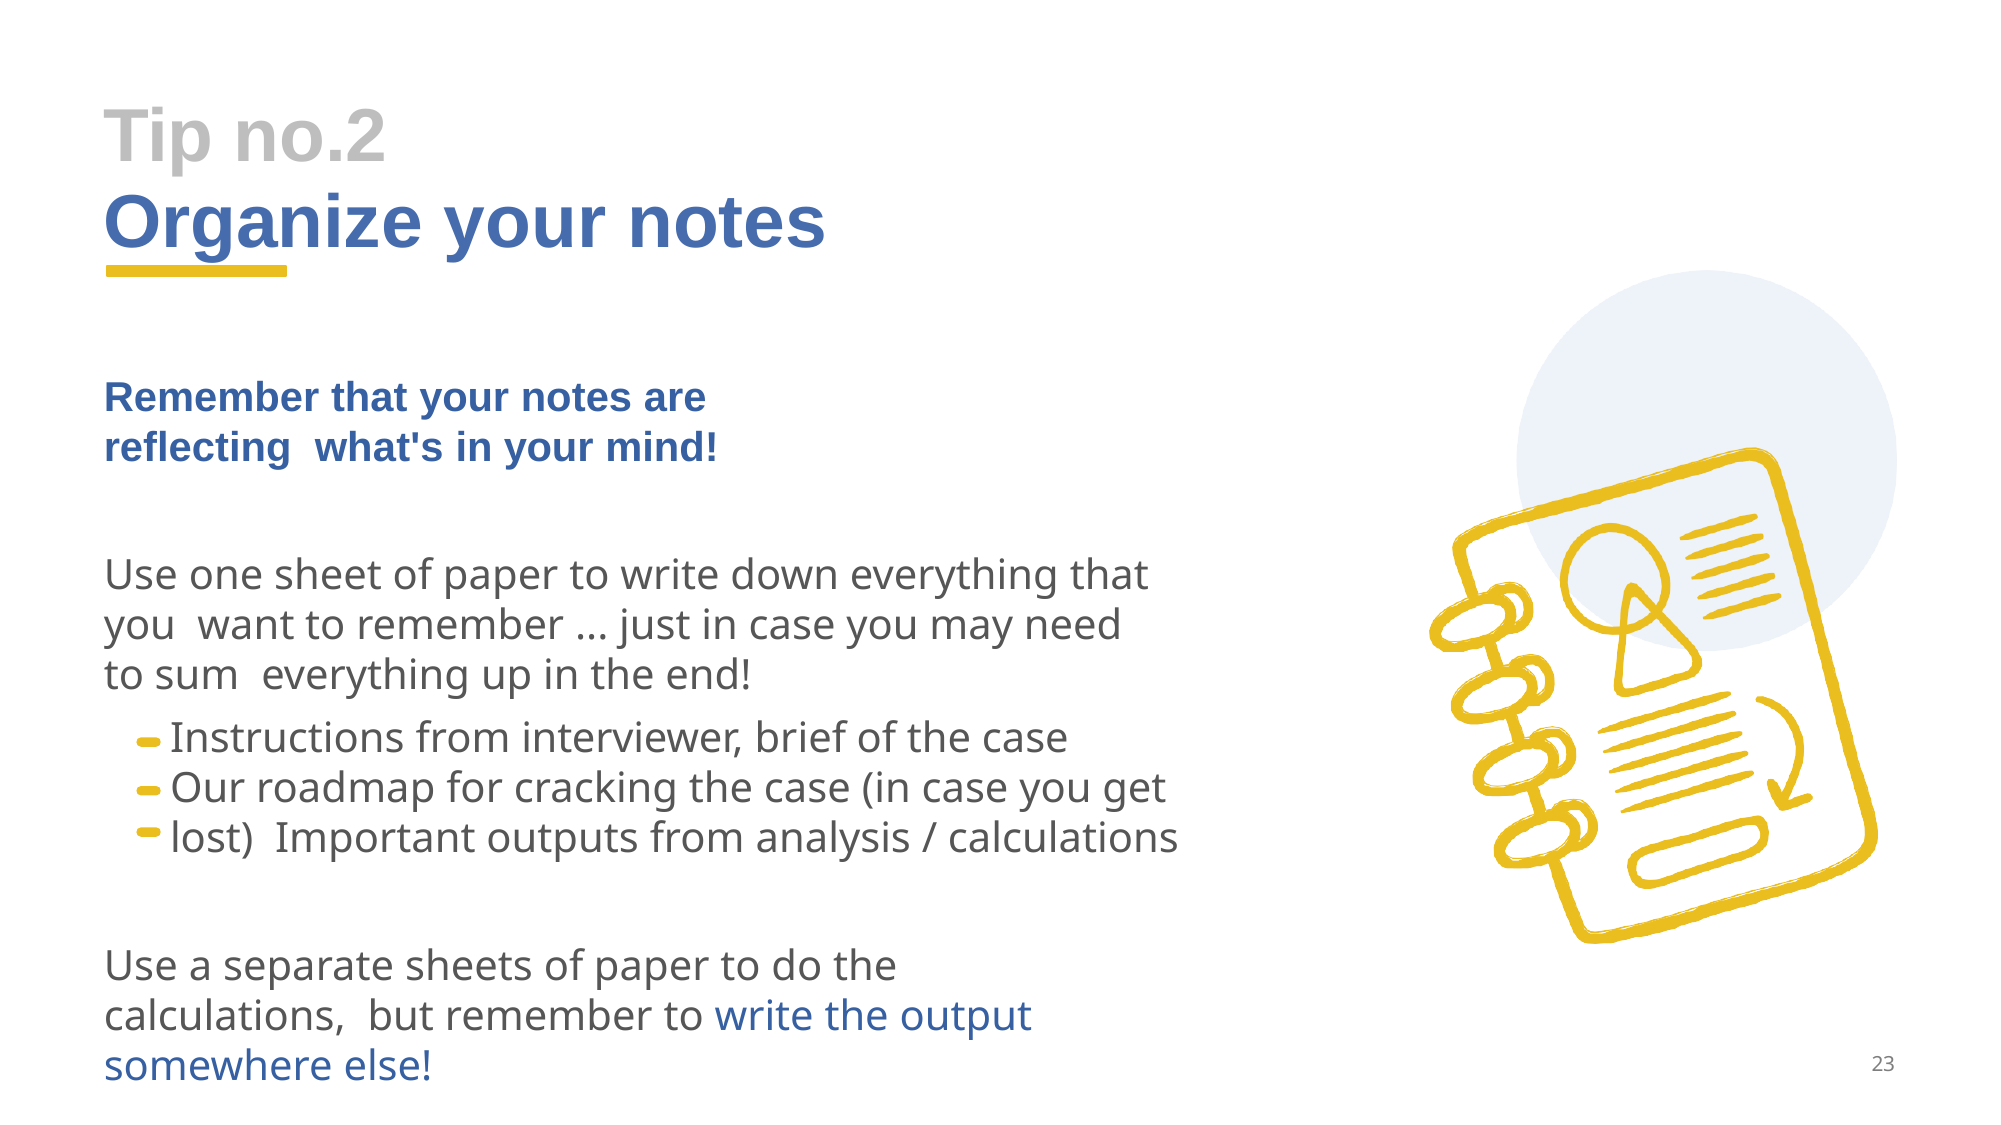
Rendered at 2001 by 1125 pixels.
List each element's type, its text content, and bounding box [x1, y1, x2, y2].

text_box [136, 737, 161, 747]
title Tip no.2 Organize your notes [101, 89, 831, 280]
picture [1429, 270, 1898, 945]
text_box Remember that your notes are reflecting what's in your mind! Use one sheet of paper to write down everything that you want to remember ... just in case you may need to sum everything up in the end! Instructions from interviewer, brief of the case Our roadmap for cracking the case (in case you get lost) Important outputs from analysis / calculations Use a separate sheets of paper to do the calculations, but remember to write the output somewhere else! [101, 367, 1208, 1089]
text_box 23 [1869, 1048, 1897, 1076]
text_box [136, 786, 161, 796]
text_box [105, 265, 288, 278]
text_box [136, 827, 161, 837]
